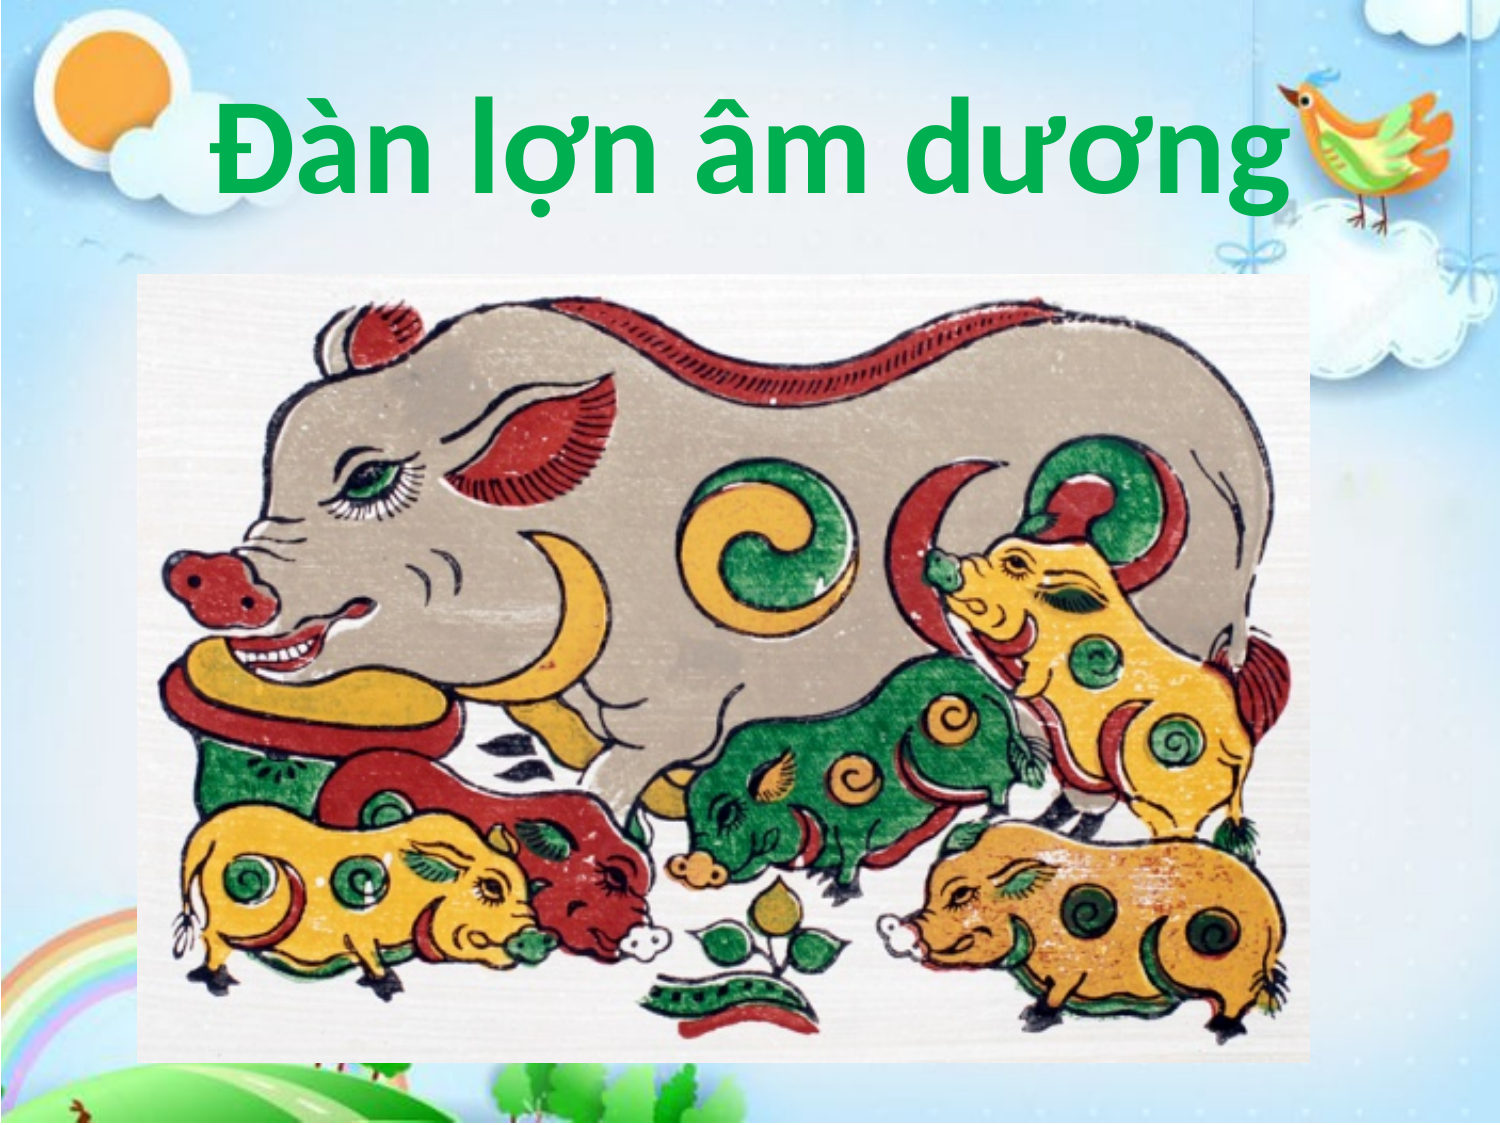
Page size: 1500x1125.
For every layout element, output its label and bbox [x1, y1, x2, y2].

picture [1, 0, 1500, 1123]
list [137, 274, 1310, 1063]
